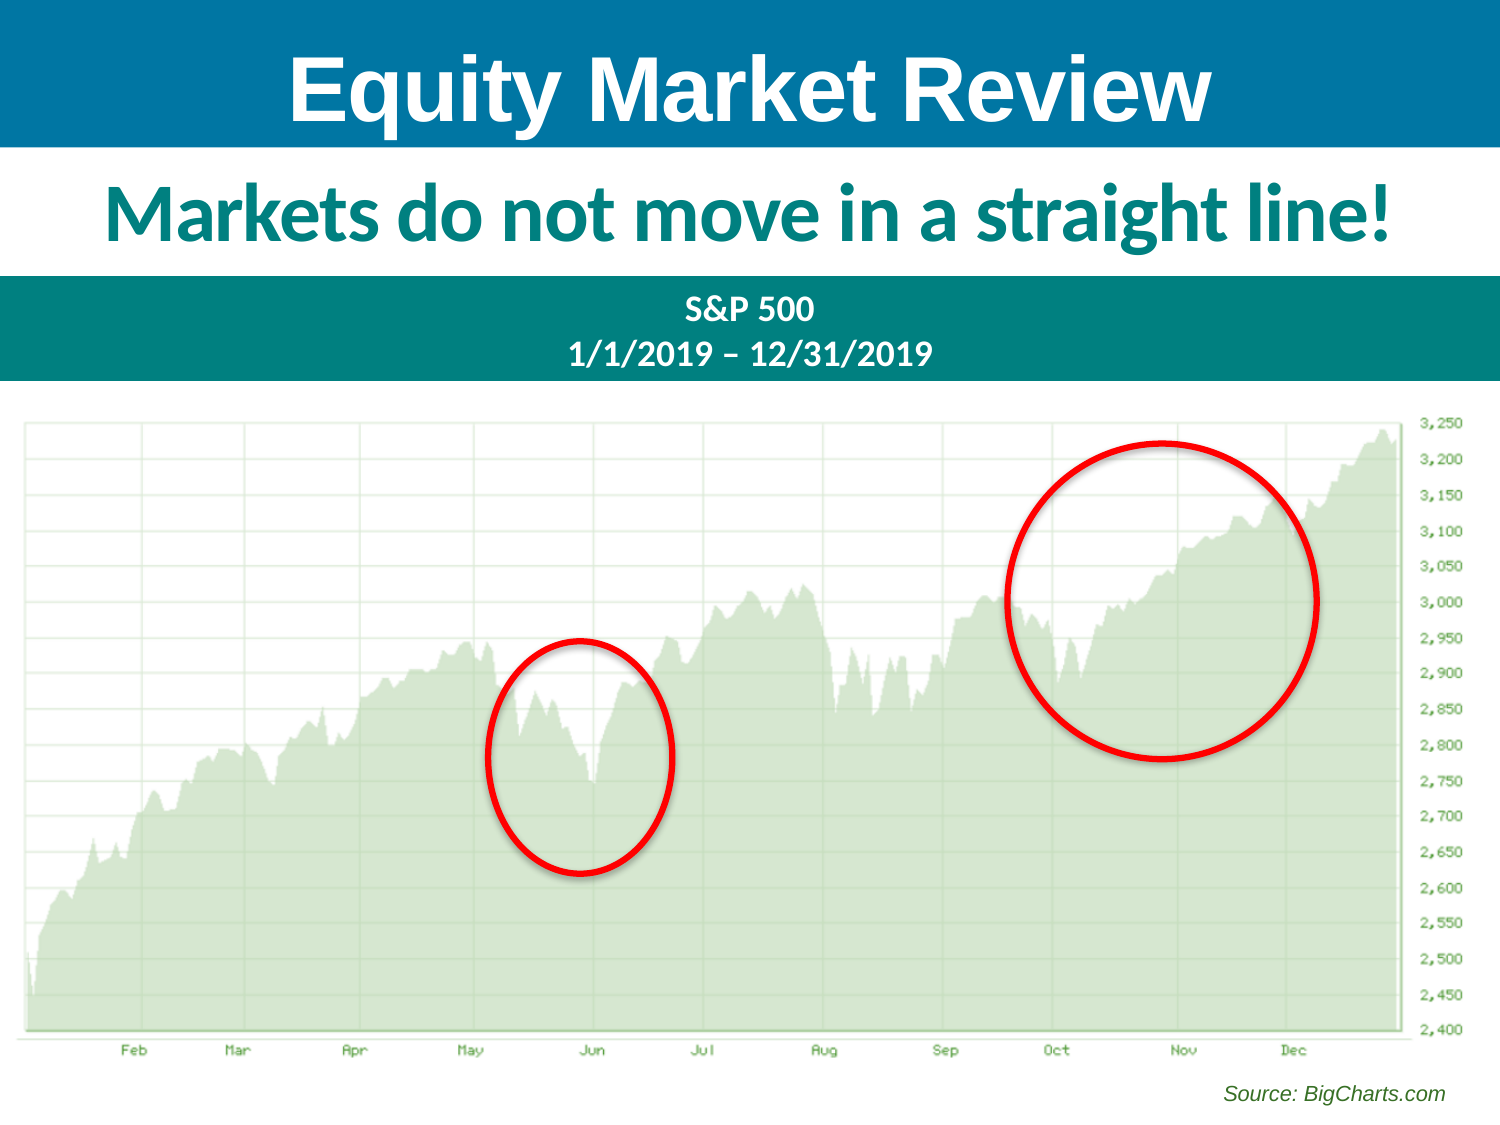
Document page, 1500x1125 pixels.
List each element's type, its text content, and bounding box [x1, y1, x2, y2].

text_box Source: BigCharts.com [862, 1088, 1462, 1113]
title Markets do not move in a straight line! [0, 148, 1500, 276]
text_box Equity Market Review [0, 0, 1500, 148]
picture [8, 405, 1492, 1080]
text_box S&P 500 1/1/2019 – 12/31/2019 [0, 276, 1500, 381]
